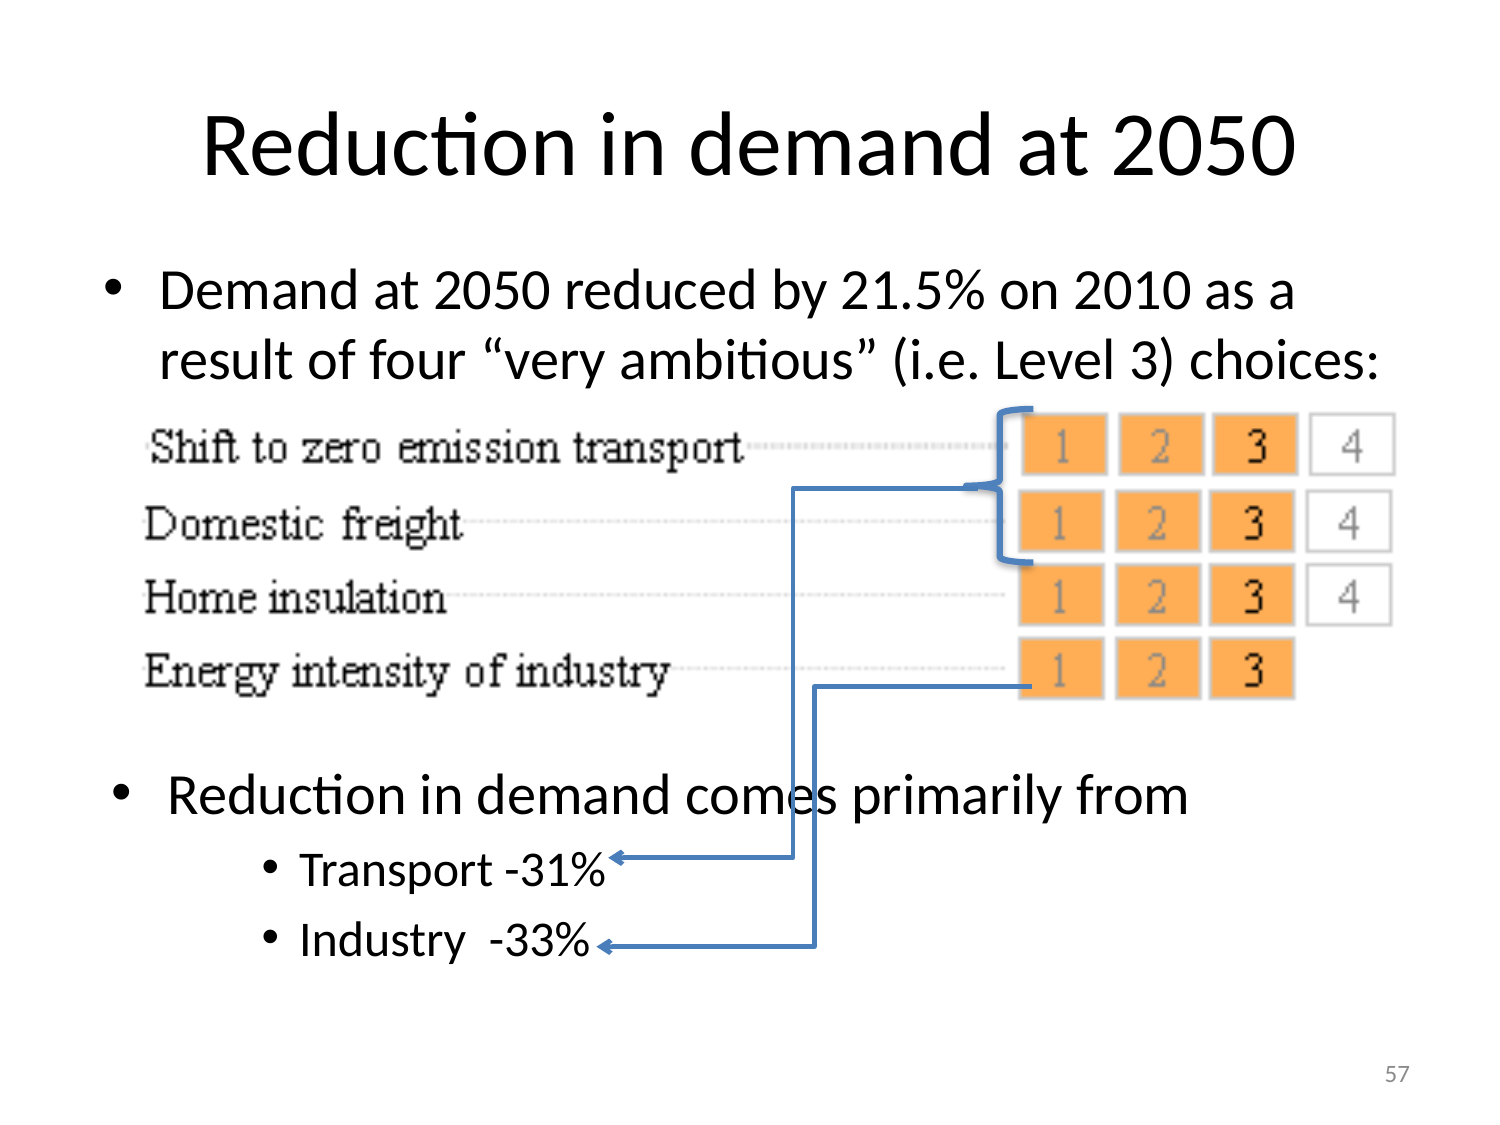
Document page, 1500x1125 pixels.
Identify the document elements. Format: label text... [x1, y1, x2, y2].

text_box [596, 686, 1033, 947]
slide_number 57 [1074, 1042, 1425, 1103]
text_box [608, 488, 979, 858]
list Demand at 2050 reduced by 21.5% on 2010 as a result of four “very ambitious” (i.e. Level 3) choices: [88, 243, 1436, 409]
title Reduction in demand at 2050 [75, 45, 1425, 233]
picture [100, 396, 1417, 729]
text_box Reduction in demand comes primarily from Transport -31% Industry -33% [96, 748, 1444, 997]
